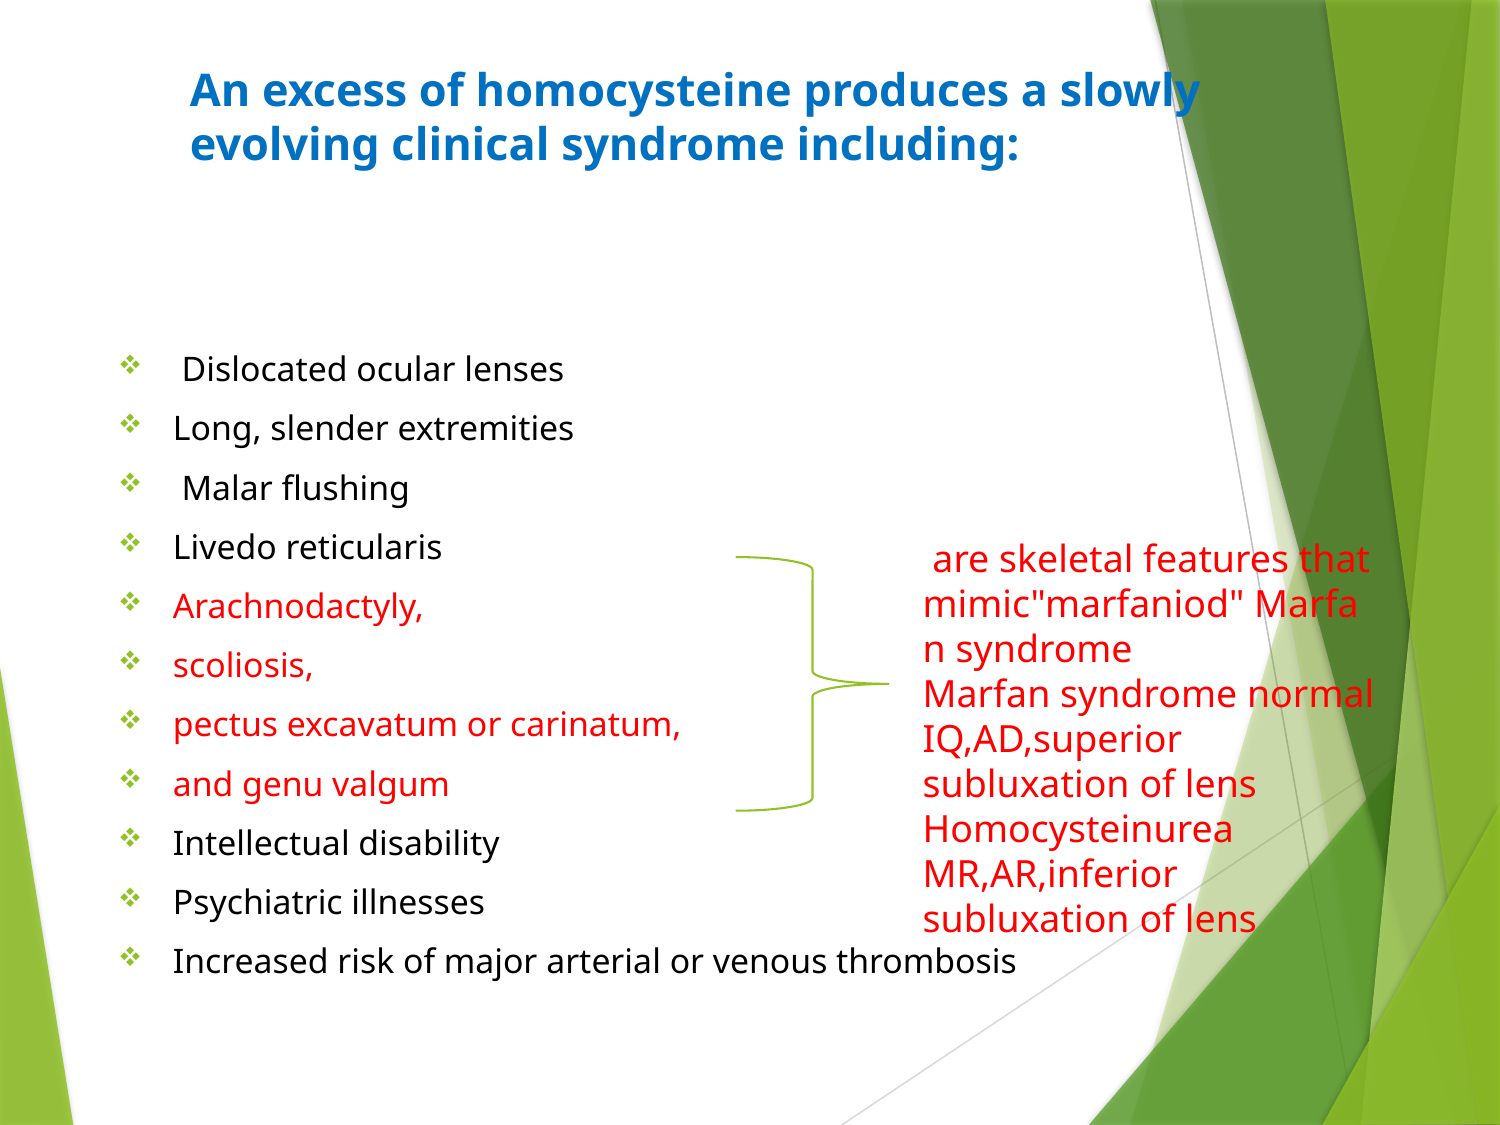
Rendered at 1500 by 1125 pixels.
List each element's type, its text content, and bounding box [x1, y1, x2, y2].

list Dislocated ocular lenses Long, slender extremities Malar flushing Livedo reticularis Arachnodactyly, scoliosis, pectus excavatum or carinatum, and genu valgum Intellectual disability Psychiatric illnesses Increased risk of major arterial or venous thrombosis [103, 281, 1397, 996]
text_box are skeletal features that mimic"marfaniod" Marfan syndrome Marfan syndrome normal IQ,AD,superior subluxation of lens Homocysteinurea MR,AR,inferior subluxation of lens [907, 527, 1397, 948]
text_box [735, 556, 890, 812]
title An excess of homocysteine produces a slowly evolving clinical syndrome including: [174, 0, 1217, 217]
